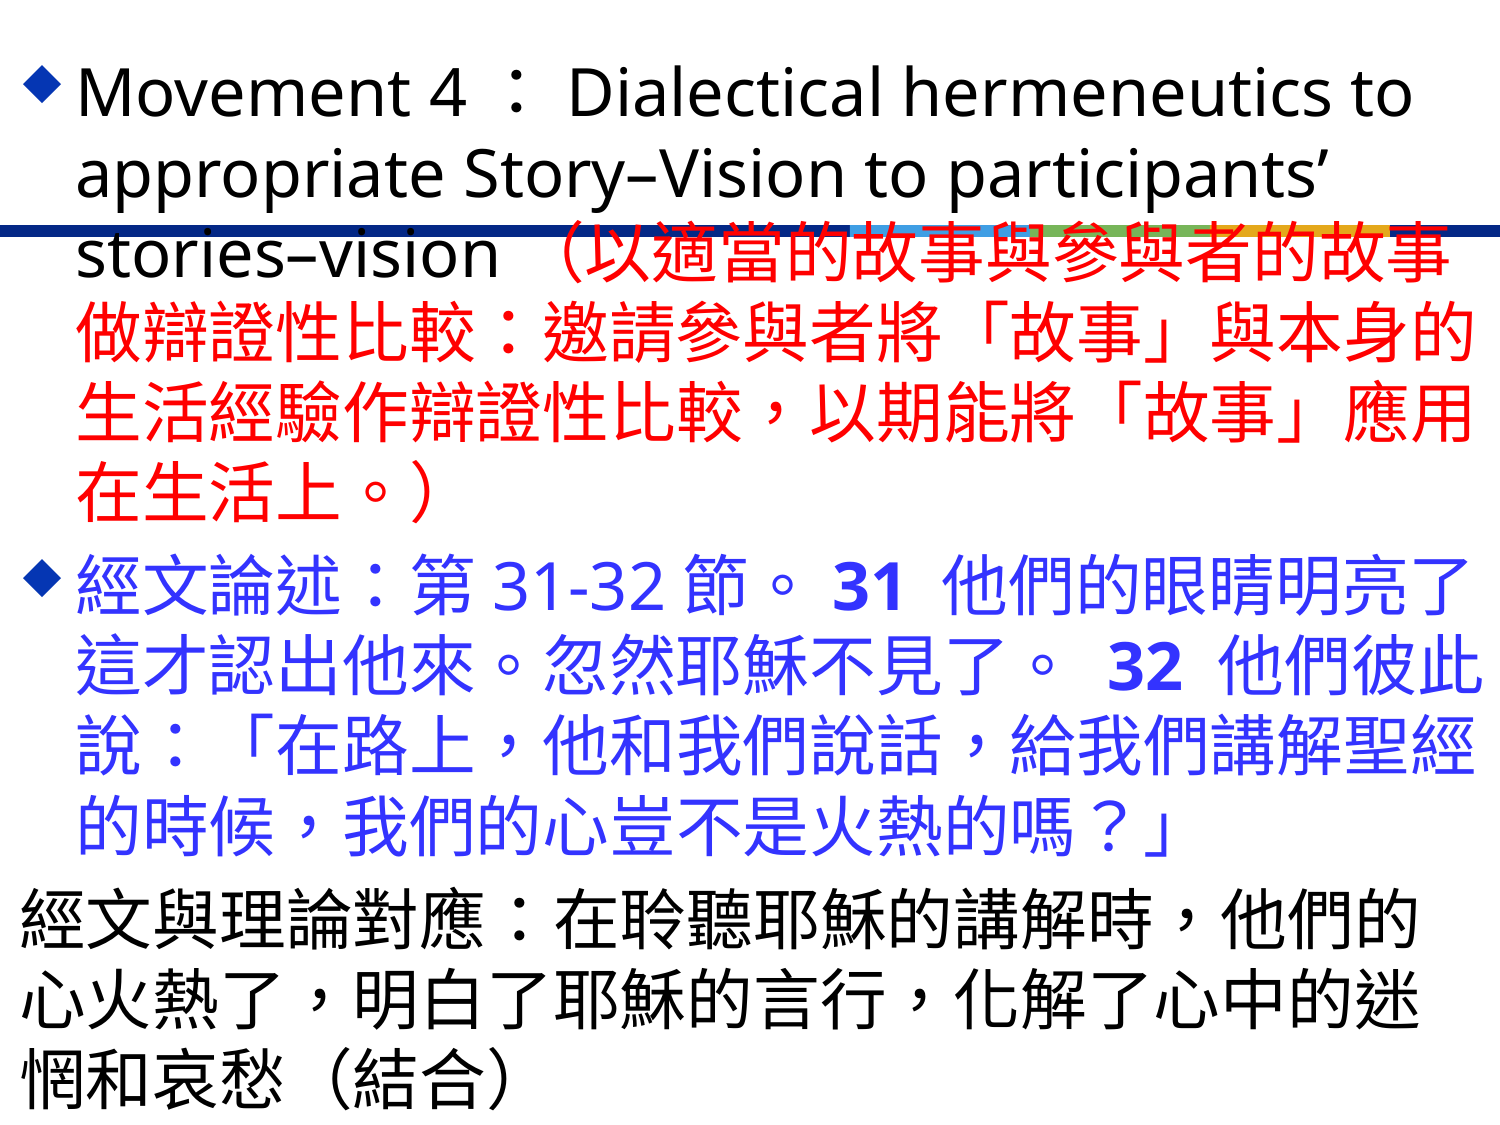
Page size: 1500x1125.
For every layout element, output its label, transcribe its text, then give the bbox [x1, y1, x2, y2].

list Movement 4：Dialectical hermeneutics to appropriate Story–Vision to participants’ stories–vision（以適當的故事與參與者的故事做辯證性比較：邀請參與者將「故事」與本身的生活經驗作辯證性比較，以期能將「故事」應用在生活上。） 經文論述：第31-32節。31 他們的眼睛明亮了，這才認出他來。忽然耶穌不見了。 32 他們彼此說：「在路上，他和我們說話，給我們講解聖經的時候，我們的心豈不是火熱的嗎？」 經文與理論對應：在聆聽耶穌的講解時，他們的心火熱了，明白了耶穌的言行，化解了心中的迷惘和哀愁（結合） [4, 42, 1500, 1125]
